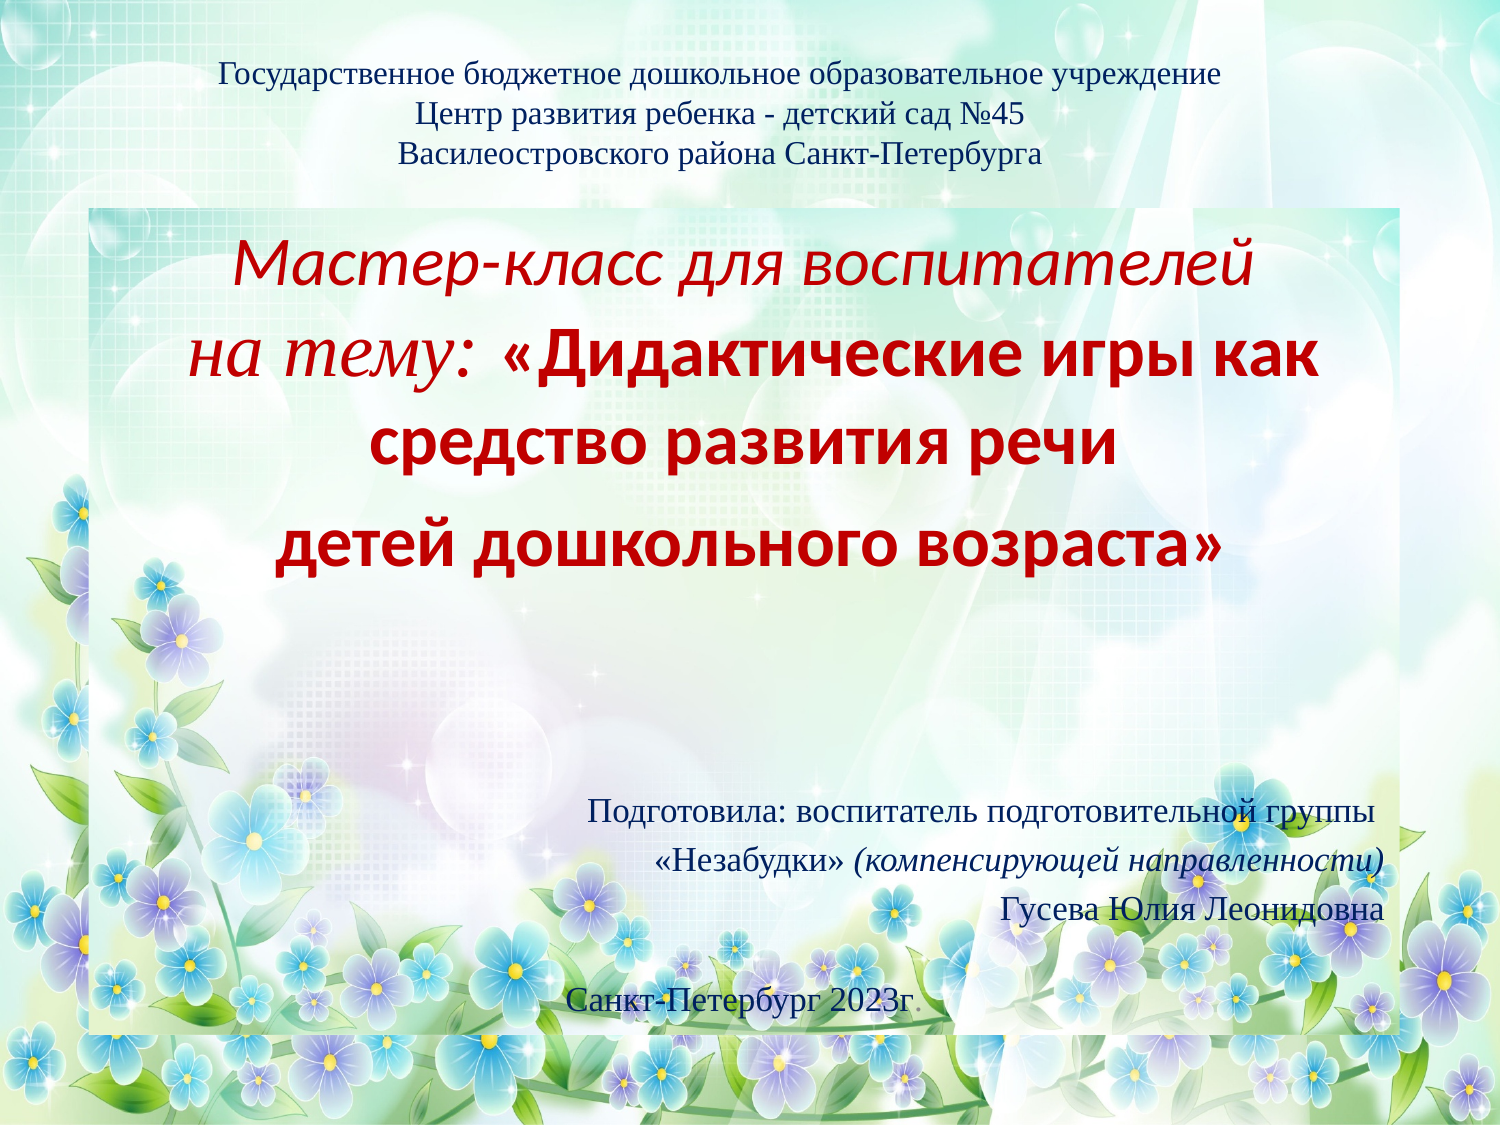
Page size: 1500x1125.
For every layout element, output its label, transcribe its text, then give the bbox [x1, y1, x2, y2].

subtitle Мастер-класс для воспитателей на тему: «Дидактические игры как средство развития речи детей дошкольного возраста» Подготовила: воспитатель подготовительной группы «Незабудки» (компенсирующей направленности) Гусева Юлия Леонидовна Санкт-Петербург 2023г. [88, 208, 1400, 1035]
picture [0, 0, 1500, 1125]
title Государственное бюджетное дошкольное образовательное учреждение Центр развития ребенка - детский сад №45 Василеостровского района Санкт-Петербурга [64, 42, 1376, 279]
